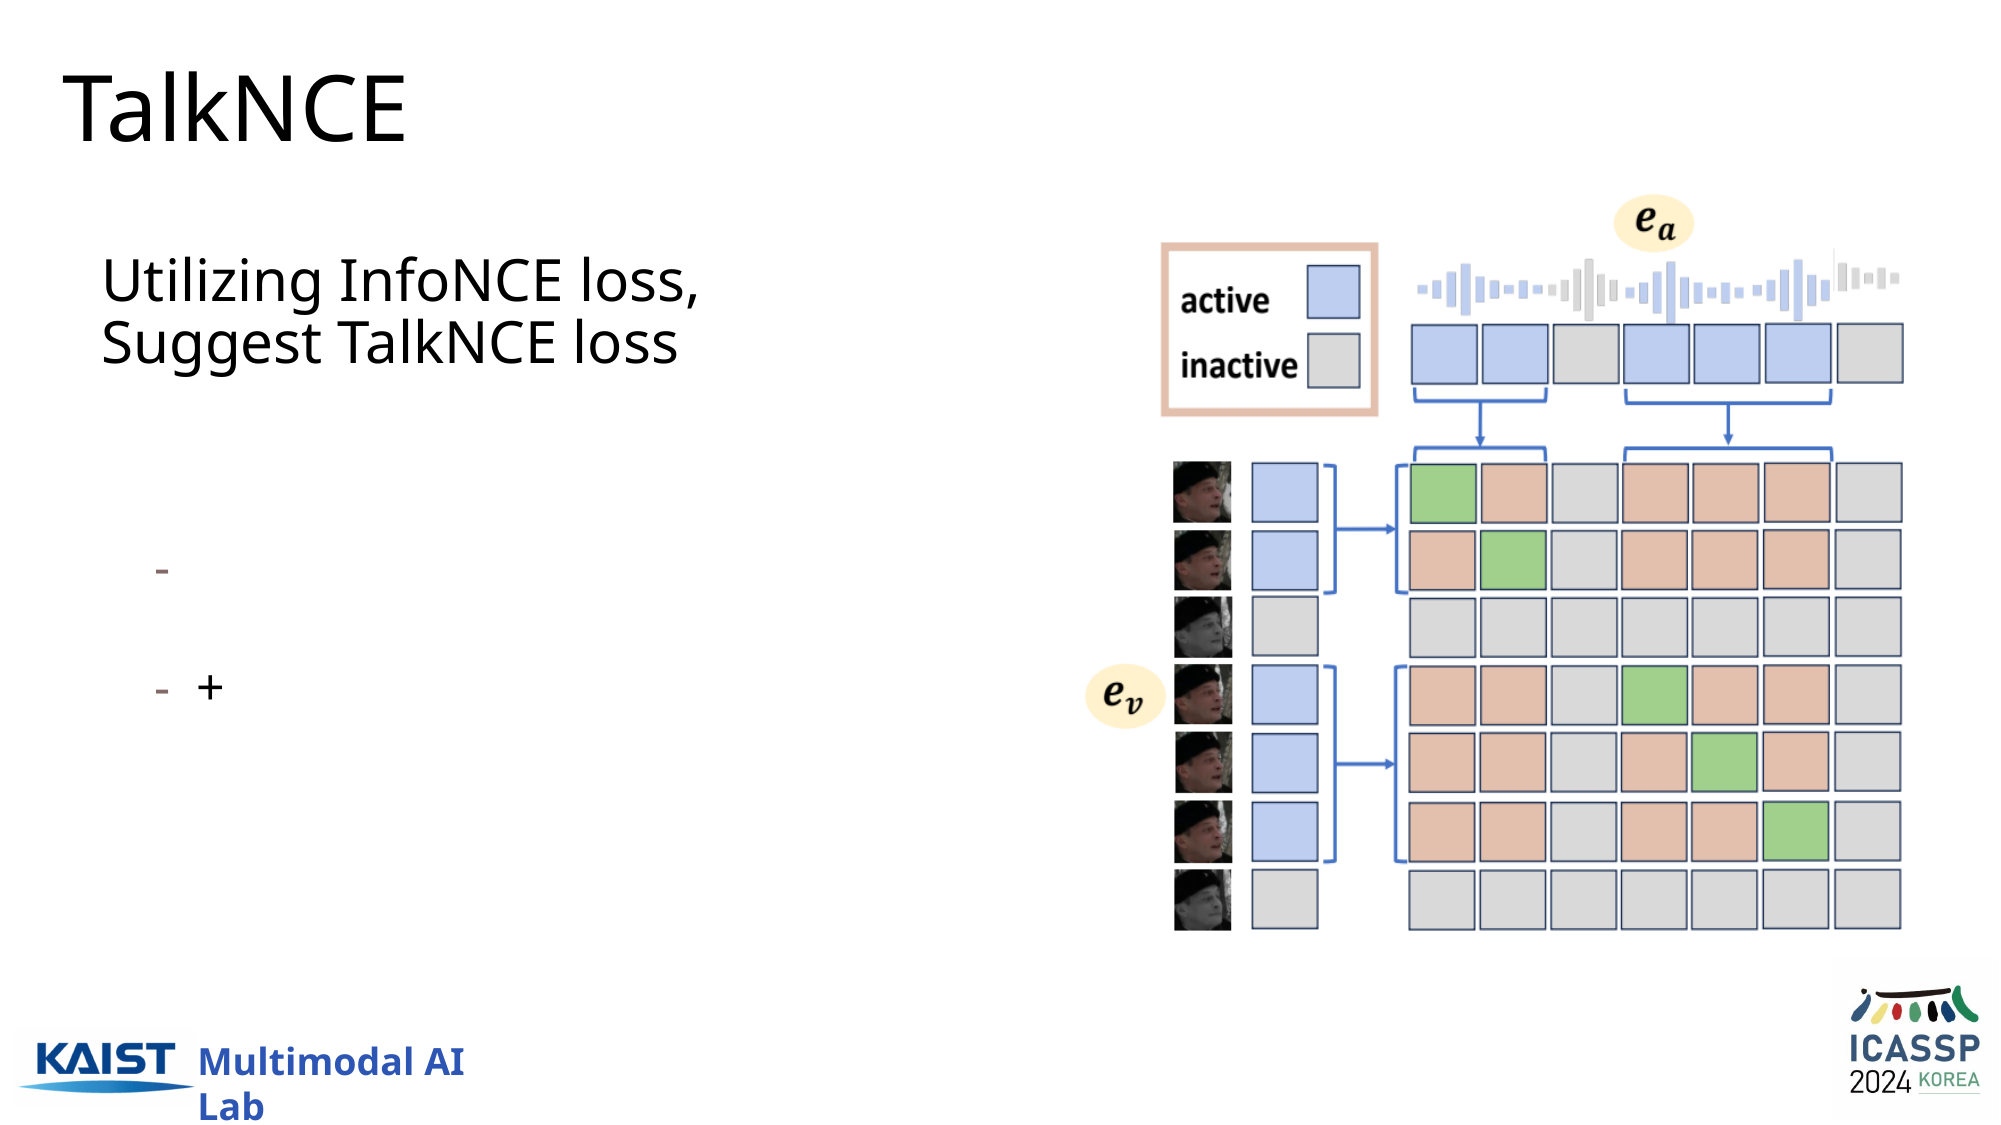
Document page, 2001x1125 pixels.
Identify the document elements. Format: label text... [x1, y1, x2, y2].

picture [1054, 185, 1953, 940]
title Utilizing InfoNCE loss, Suggest TalkNCE loss [86, 226, 1054, 401]
picture [1832, 957, 1998, 1122]
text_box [13, 1027, 556, 1107]
text_box TalkNCE [47, 2, 1773, 221]
